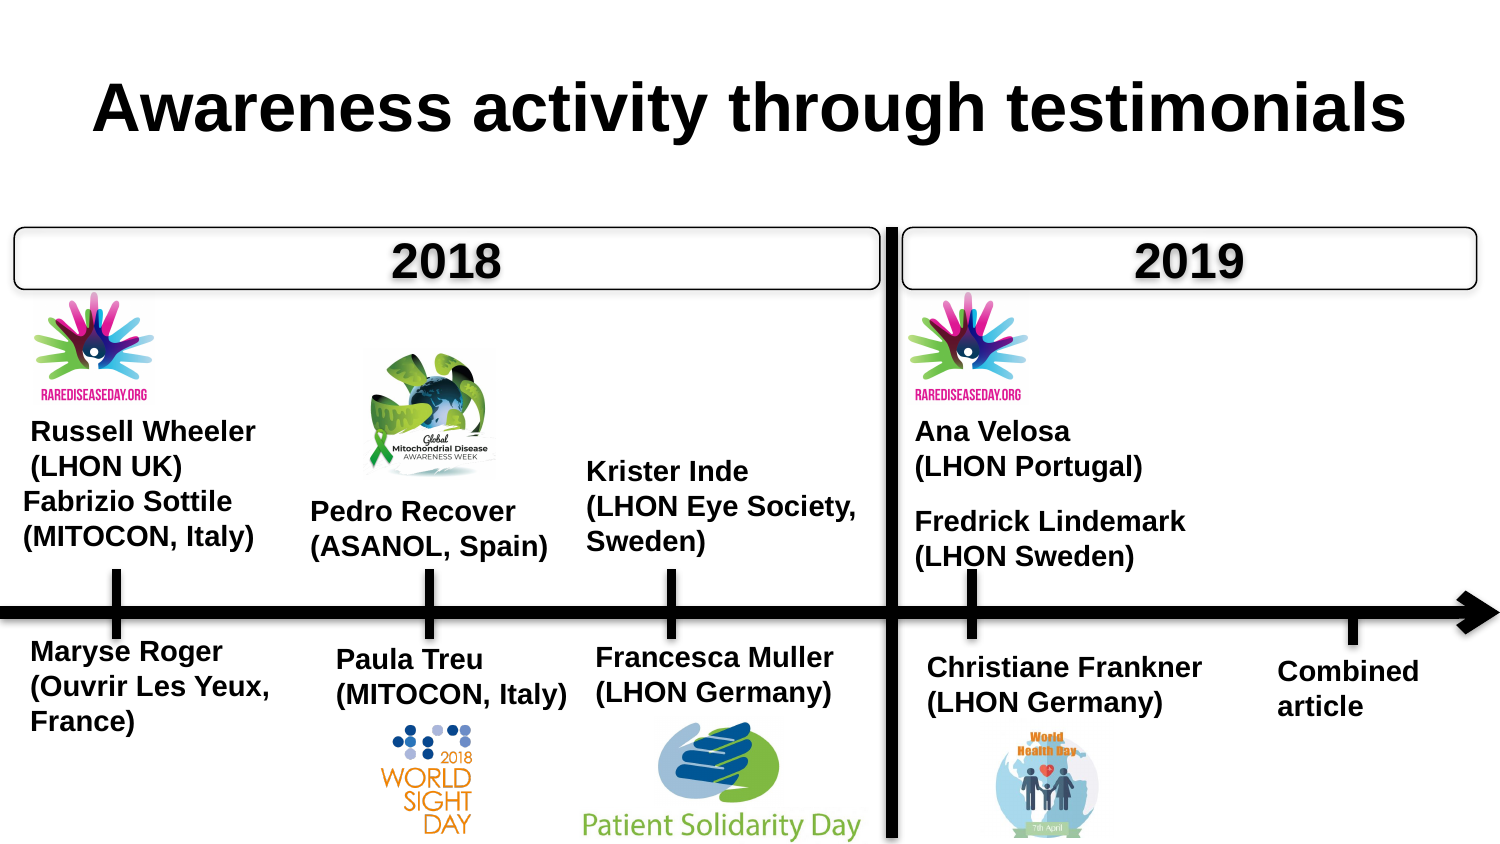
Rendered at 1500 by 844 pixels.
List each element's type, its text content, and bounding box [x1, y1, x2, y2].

text_box Ana Velosa (LHON Portugal) [903, 404, 1167, 490]
picture [906, 289, 1029, 406]
picture [363, 348, 496, 481]
picture [363, 710, 488, 838]
text_box Russell Wheeler (LHON UK) [15, 404, 280, 490]
picture [33, 289, 155, 406]
text_box Fabrizio Sottile (MITOCON, Italy) [8, 475, 270, 560]
text_box Combined article [1262, 645, 1444, 730]
text_box 2018 [13, 226, 880, 291]
text_box Francesca Muller (LHON Germany) [580, 630, 858, 716]
text_box Krister Inde (LHON Eye Society, Sweden) [571, 445, 880, 565]
text_box Maryse Roger (Ouvrir Les Yeux, France) [15, 624, 294, 745]
text_box Pedro Recover (ASANOL, Spain) [295, 485, 564, 570]
text_box Christiane Frankner (LHON Germany) [912, 640, 1227, 726]
text_box 2019 [902, 226, 1478, 291]
picture [578, 807, 870, 844]
picture [654, 716, 784, 806]
text_box Fredrick Lindemark (LHON Sweden) [903, 495, 1210, 580]
picture [980, 718, 1114, 838]
text_box Paula Treu (MITOCON, Italy) [321, 633, 583, 718]
title Awareness activity through testimonials [75, 33, 1425, 175]
